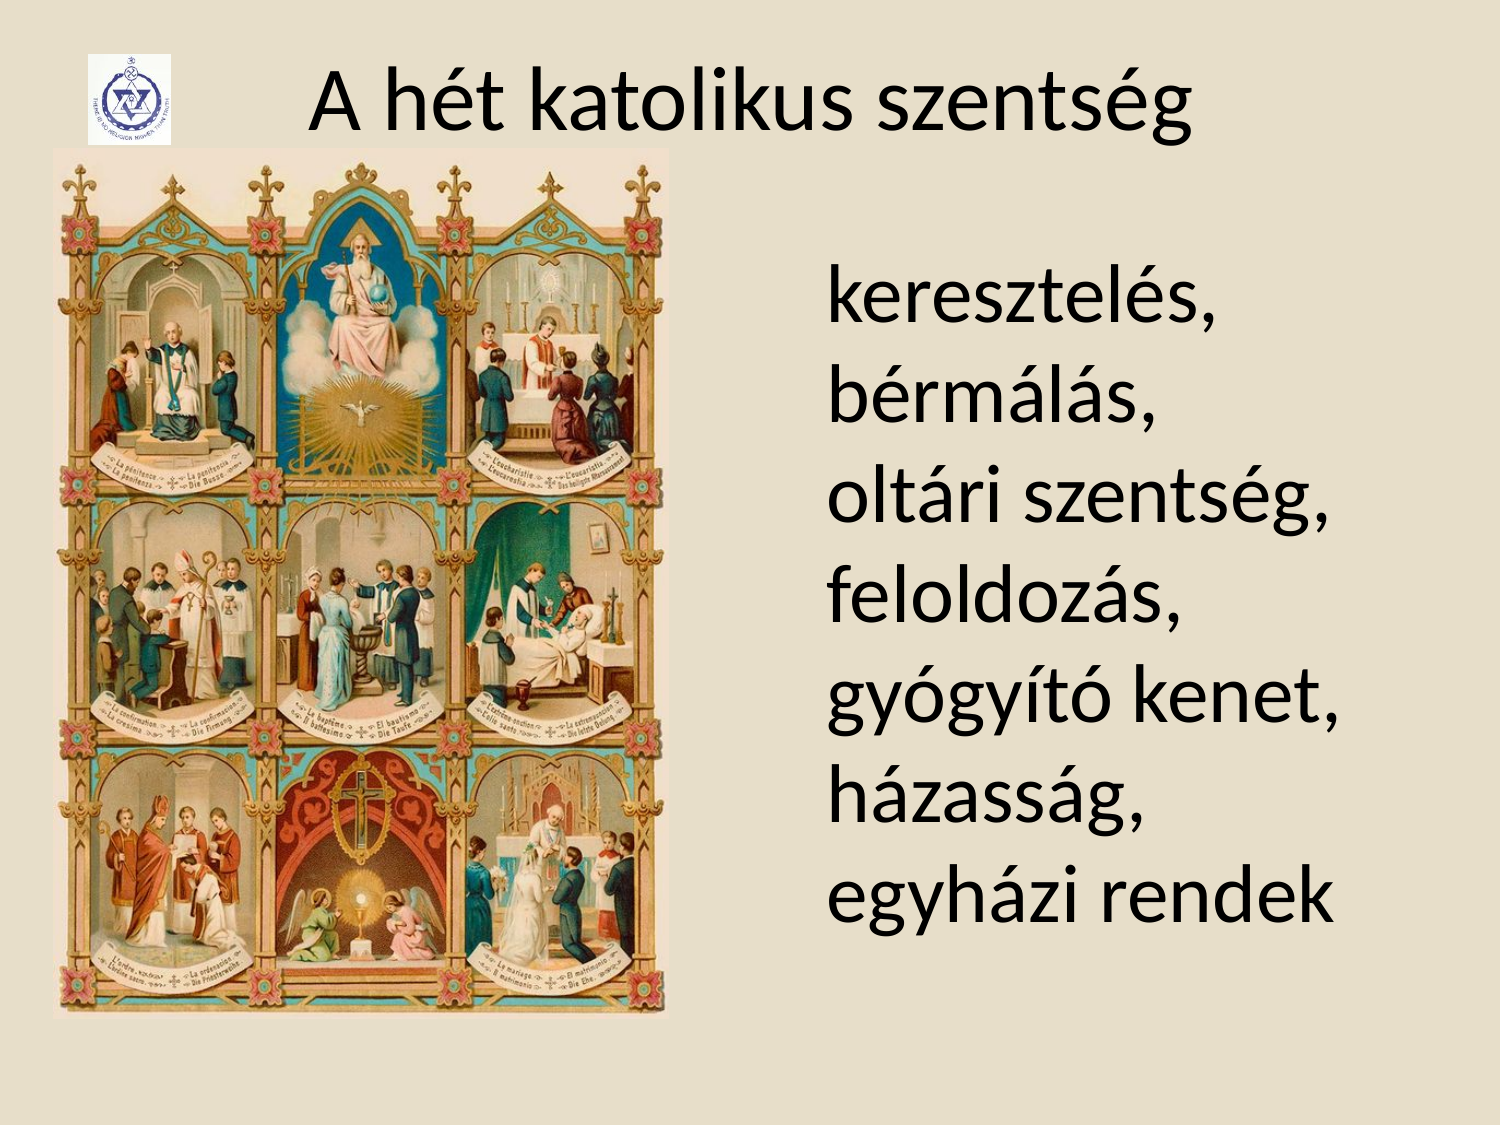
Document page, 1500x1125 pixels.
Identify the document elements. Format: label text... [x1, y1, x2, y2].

title A hét katolikus szentség [76, 0, 1427, 188]
picture [52, 148, 669, 1019]
text_box keresztelés, bérmálás, oltári szentség, feloldozás, gyógyító kenet, házasság, egyházi rendek [811, 231, 1358, 947]
